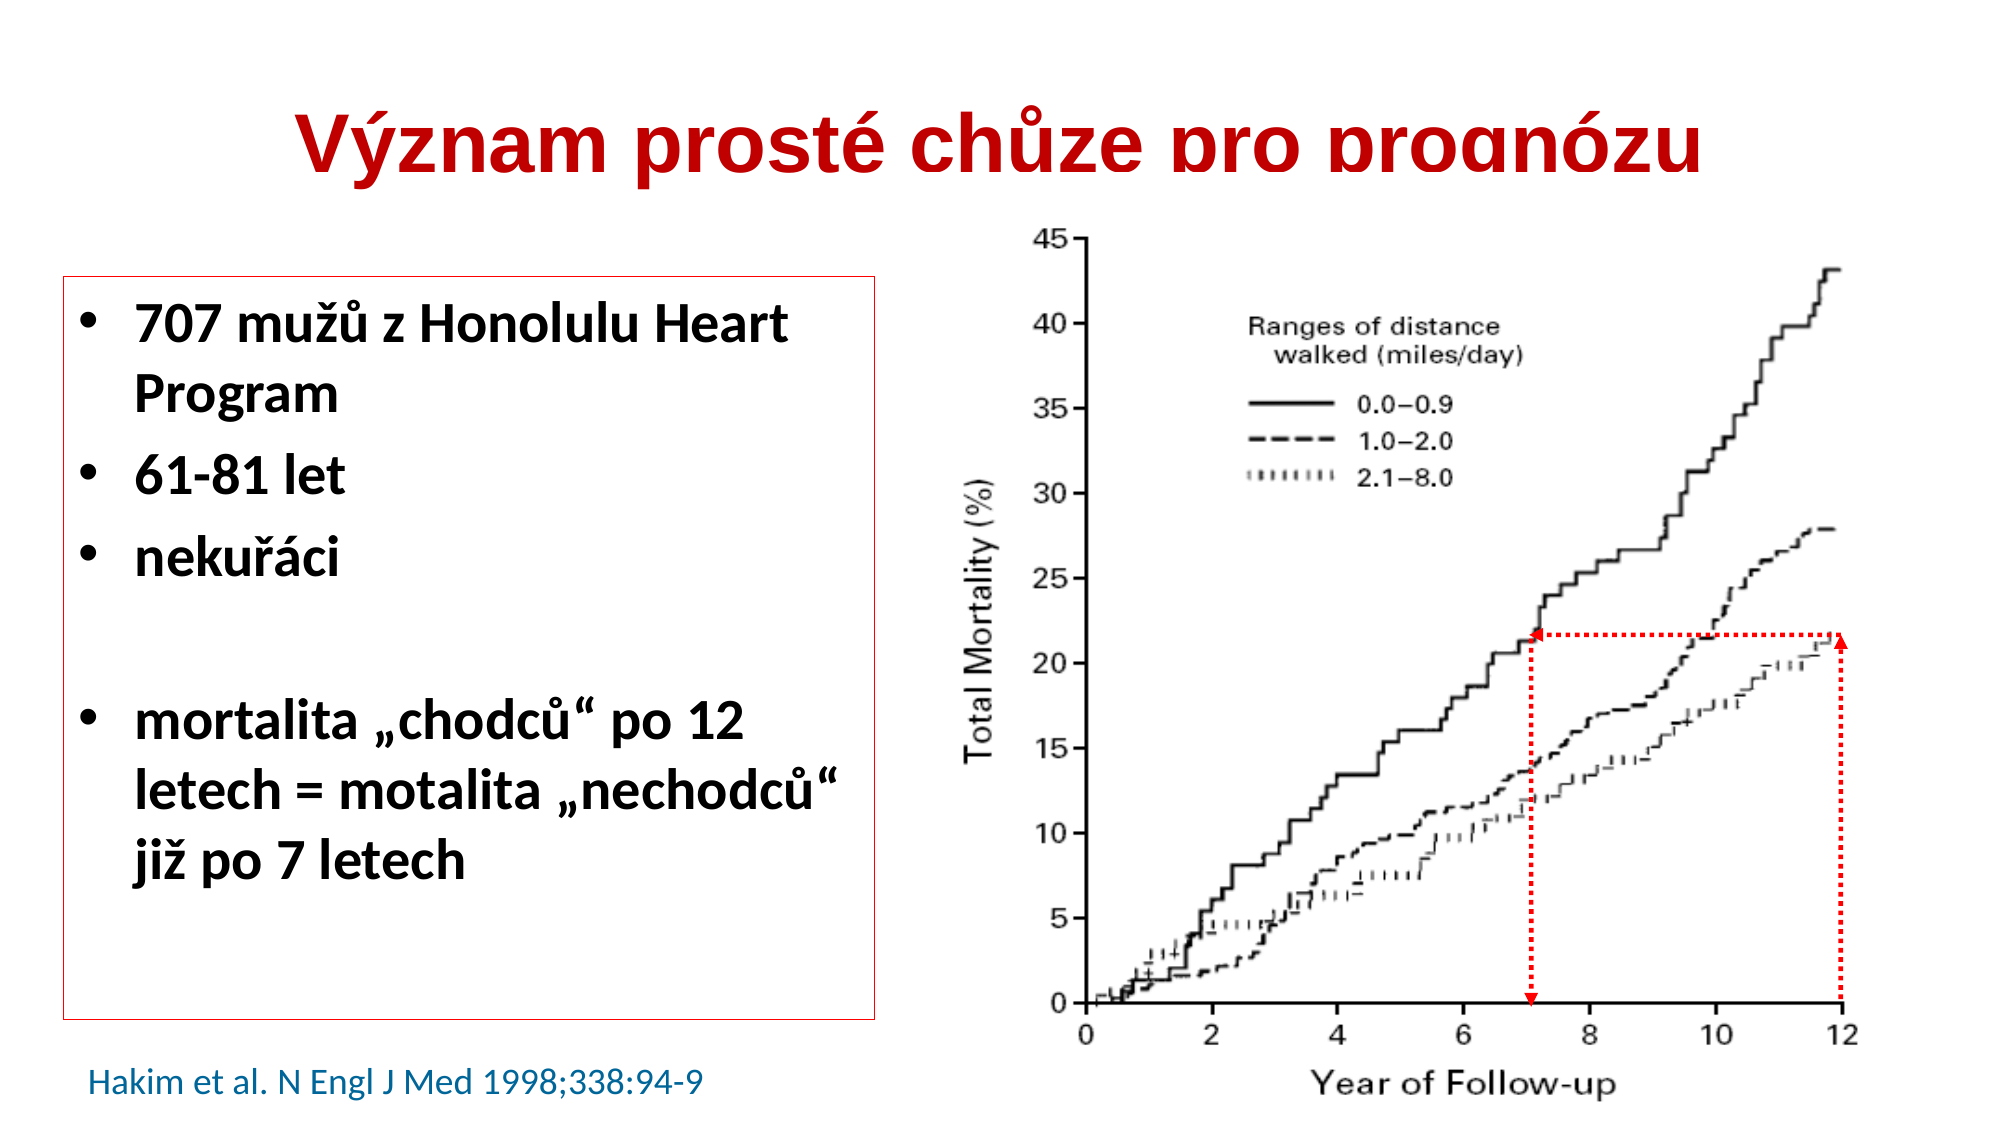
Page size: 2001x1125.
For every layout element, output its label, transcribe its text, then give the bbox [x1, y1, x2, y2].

text_box Hakim et al. N Engl J Med 1998;338:94-9 [73, 1049, 719, 1110]
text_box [900, 172, 1891, 1124]
list 707 mužů z Honolulu Heart Program 61-81 let nekuřáci mortalita „chodců“ po 12 letech = motalita „nechodců“ již po 7 letech [63, 276, 875, 1020]
title Význam prosté chůze pro prognózu [99, 45, 1900, 233]
